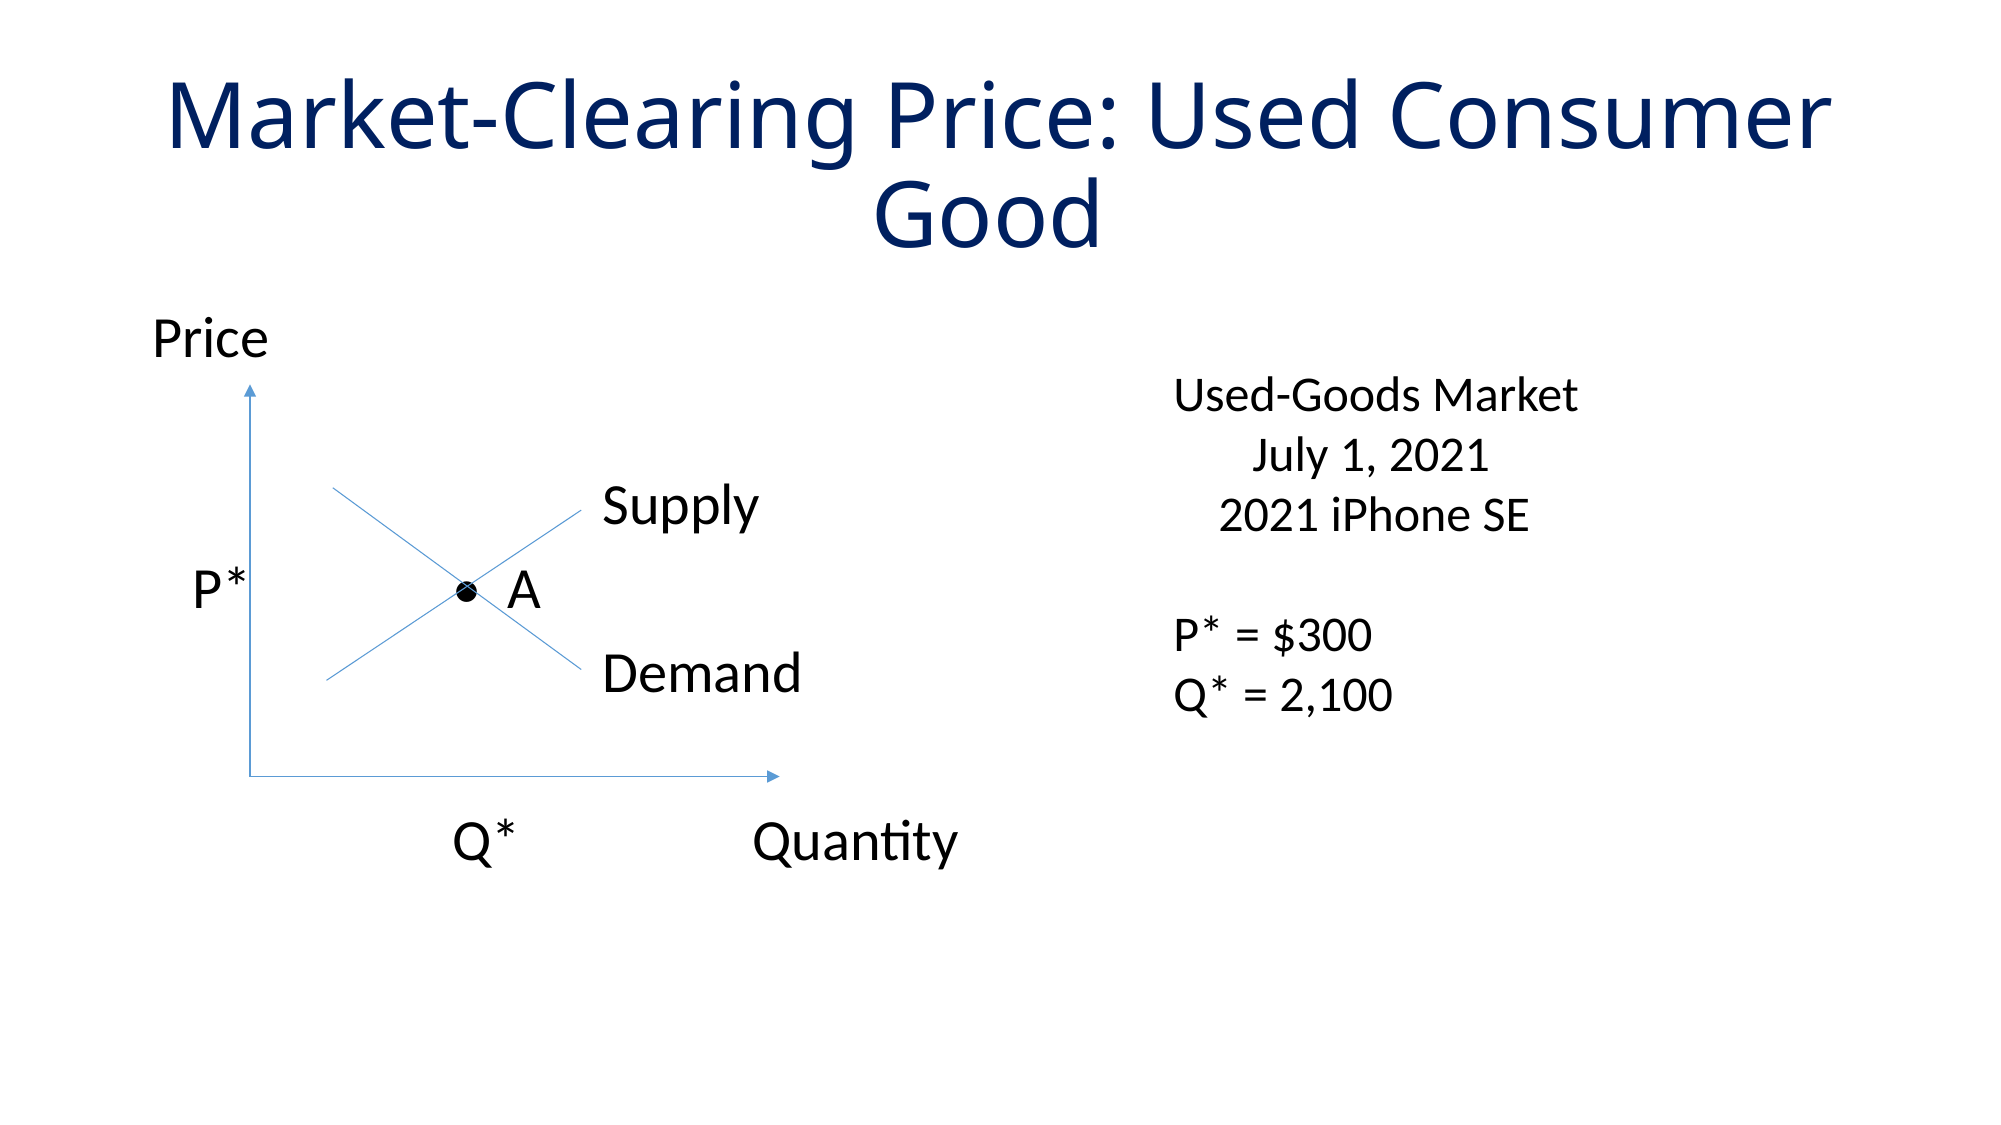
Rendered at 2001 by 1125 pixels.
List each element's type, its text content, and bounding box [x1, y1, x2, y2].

text_box Used-Goods Market July 1, 2021 2021 iPhone SE P* = $300 Q* = 2,100 [1158, 354, 1594, 729]
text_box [332, 487, 582, 510]
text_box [326, 510, 582, 681]
list Price Supply P* • A Demand Q* Quantity [137, 299, 1863, 1014]
title Market-Clearing Price: Used Consumer Good [137, 59, 1863, 278]
